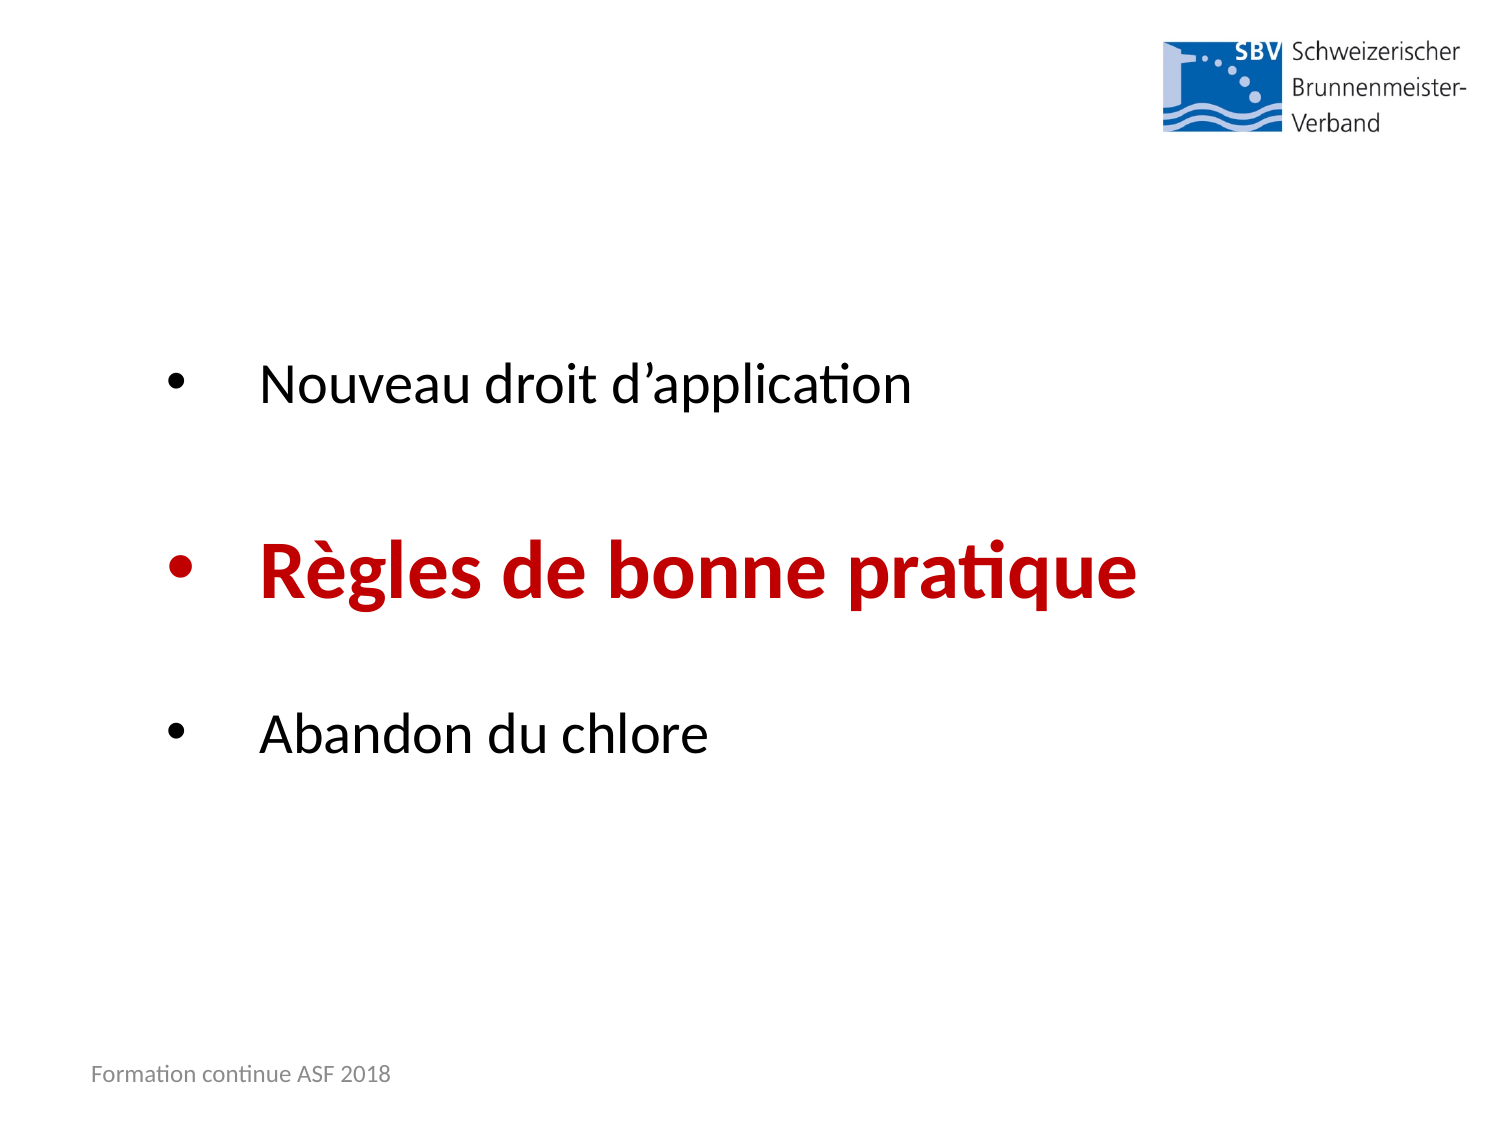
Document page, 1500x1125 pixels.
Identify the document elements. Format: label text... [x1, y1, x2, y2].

text_box Nouveau droit d’application Règles de bonne pratique Abandon du chlore [76, 337, 1352, 773]
slide_number Formation continue ASF 2018 [76, 1042, 609, 1103]
picture [1163, 35, 1471, 138]
